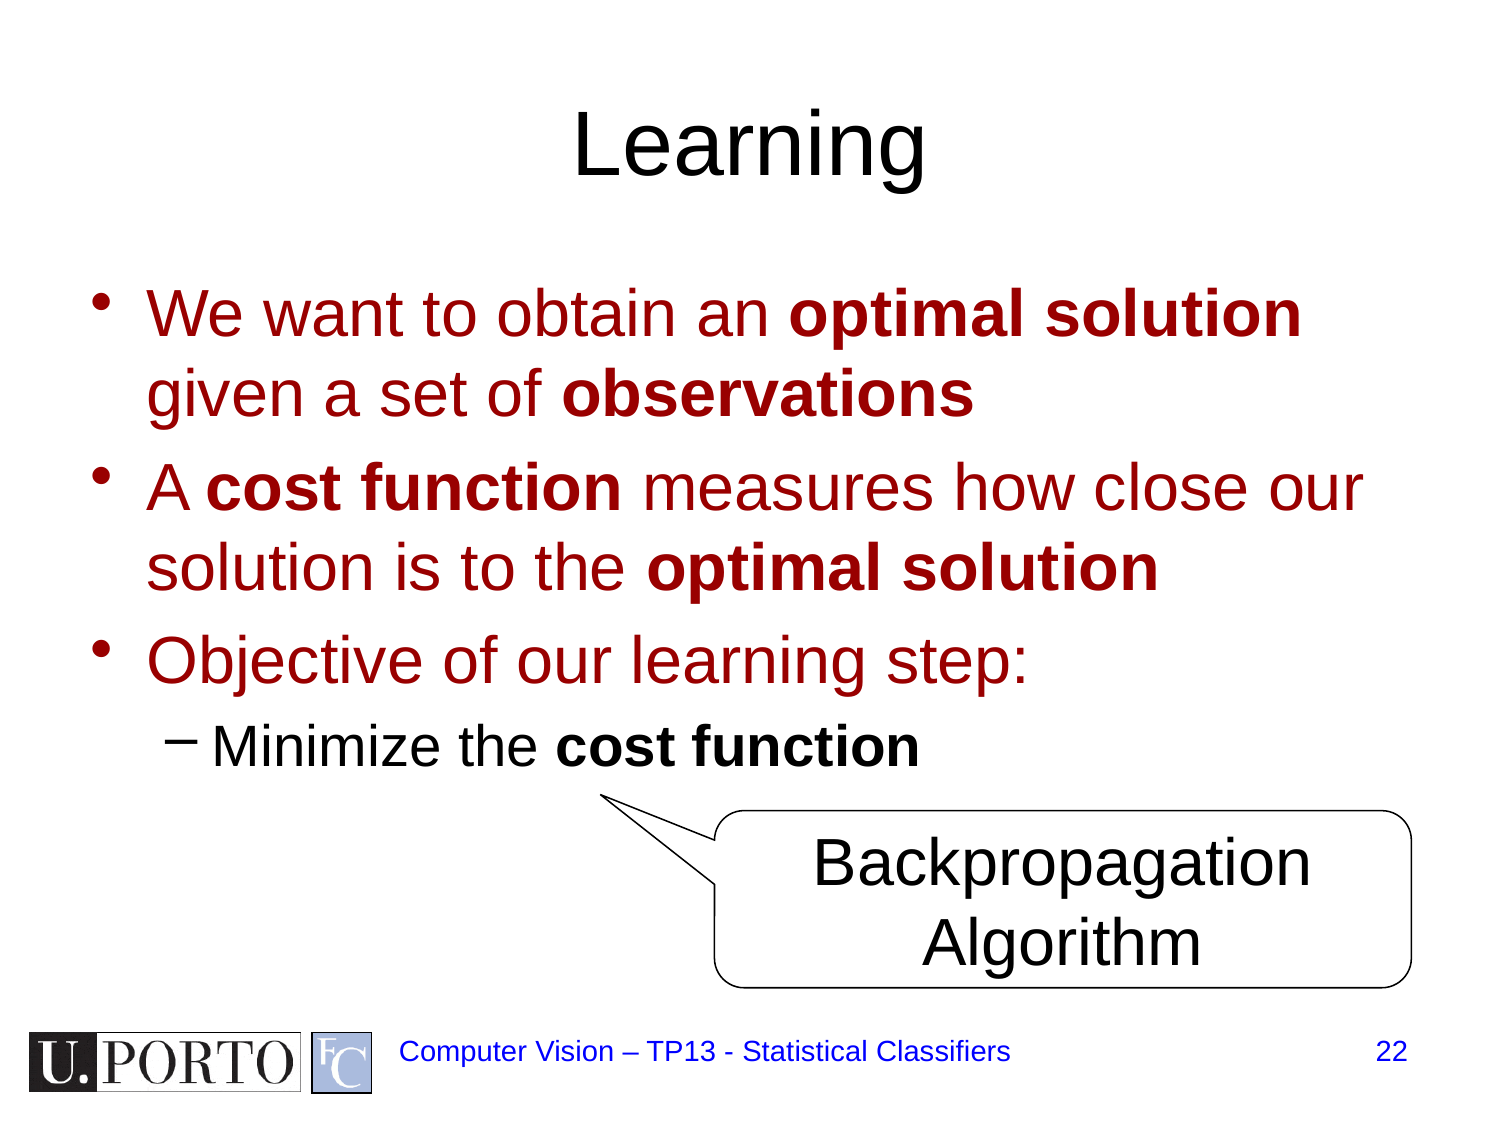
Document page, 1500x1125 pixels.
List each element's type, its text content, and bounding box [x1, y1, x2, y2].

footer Computer Vision – TP13 - Statistical Classifiers [383, 1024, 1306, 1103]
list We want to obtain an optimal solution given a set of observations A cost function measures how close our solution is to the optimal solution Objective of our learning step: Minimize the cost function [75, 262, 1425, 1005]
picture [313, 1033, 371, 1092]
picture [29, 1032, 301, 1092]
slide_number 22 [1316, 1024, 1424, 1103]
text_box Backpropagation Algorithm [600, 794, 1412, 988]
title Learning [75, 45, 1425, 233]
